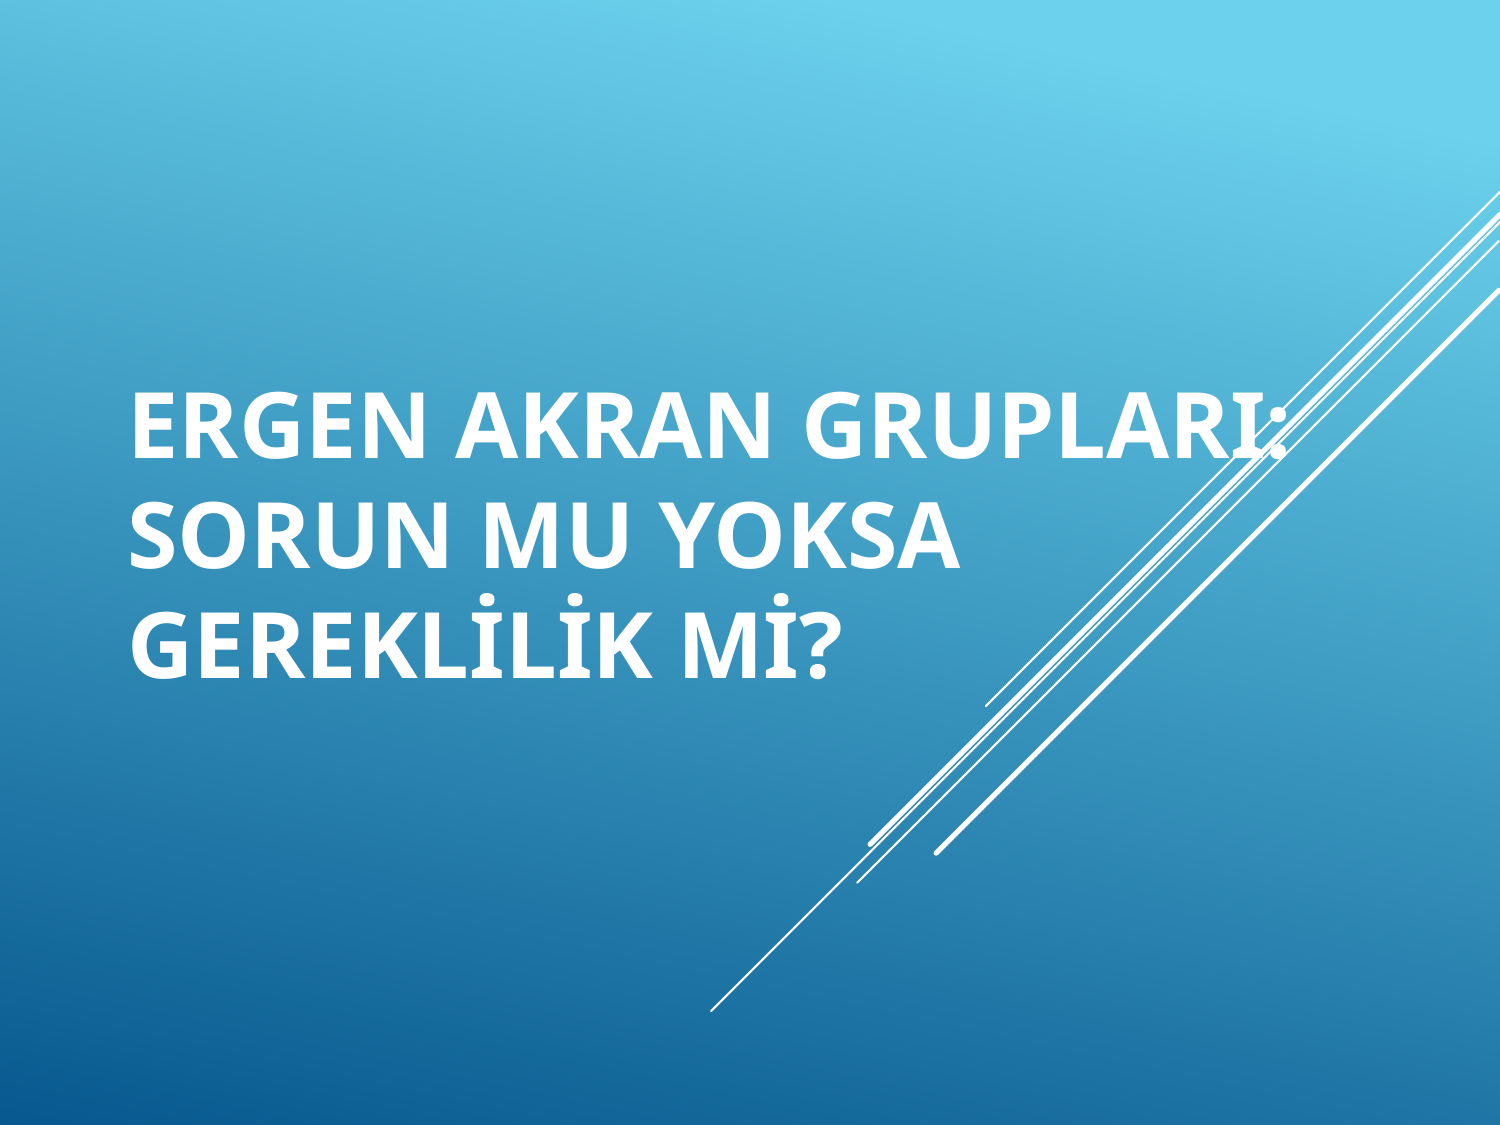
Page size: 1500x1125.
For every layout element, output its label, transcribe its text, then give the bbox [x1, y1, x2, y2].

title ERGEN AKRAN GRUPLARI: SORUN MU YOKSA GEREKLİLİK Mİ? [112, 349, 1365, 705]
